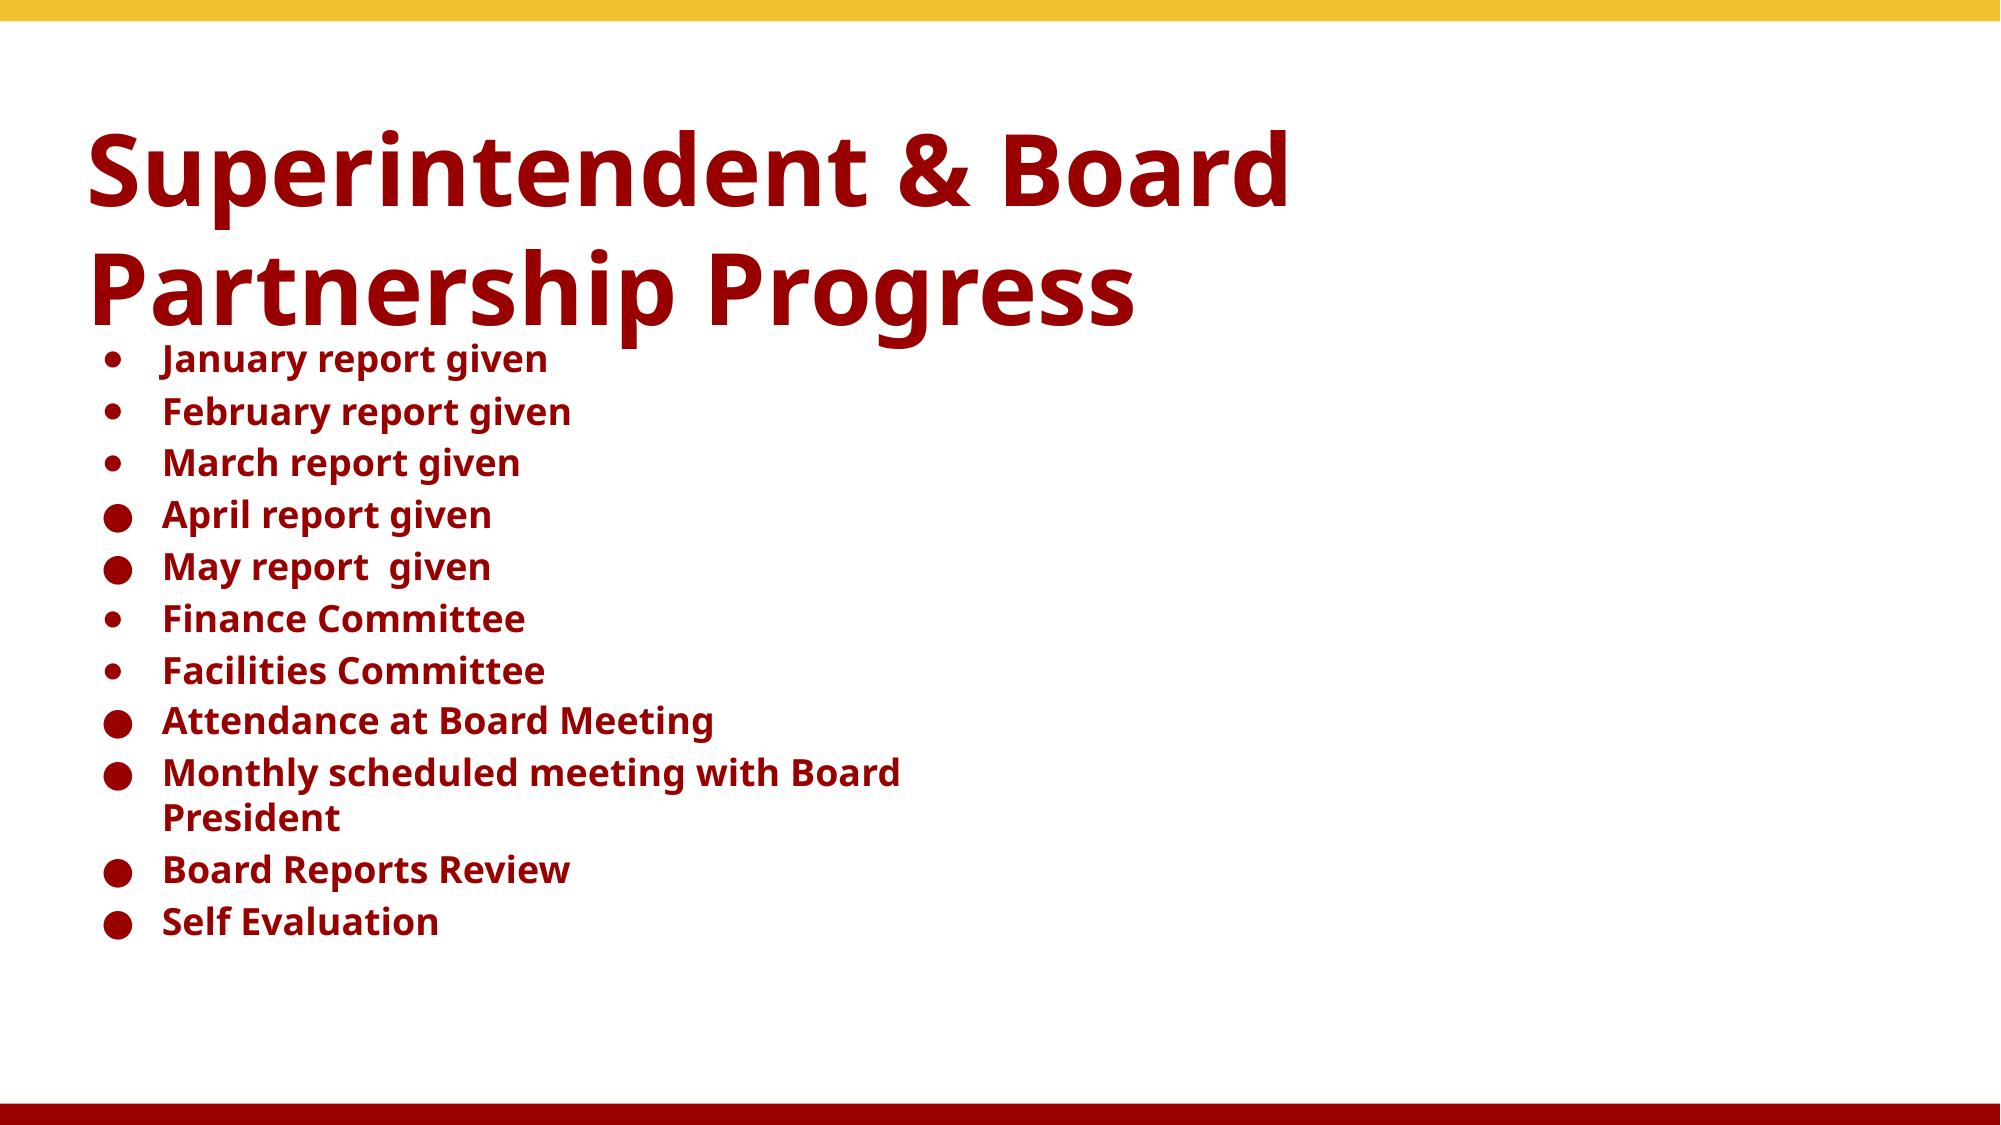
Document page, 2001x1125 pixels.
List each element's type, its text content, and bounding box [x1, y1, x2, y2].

title Superintendent & Board Partnership Progress [84, 103, 1718, 229]
text_box January report given February report given March report given April report given May report given Finance Committee Facilities Committee Attendance at Board Meeting Monthly scheduled meeting with Board President Board Reports Review Self Evaluation [99, 326, 1045, 744]
